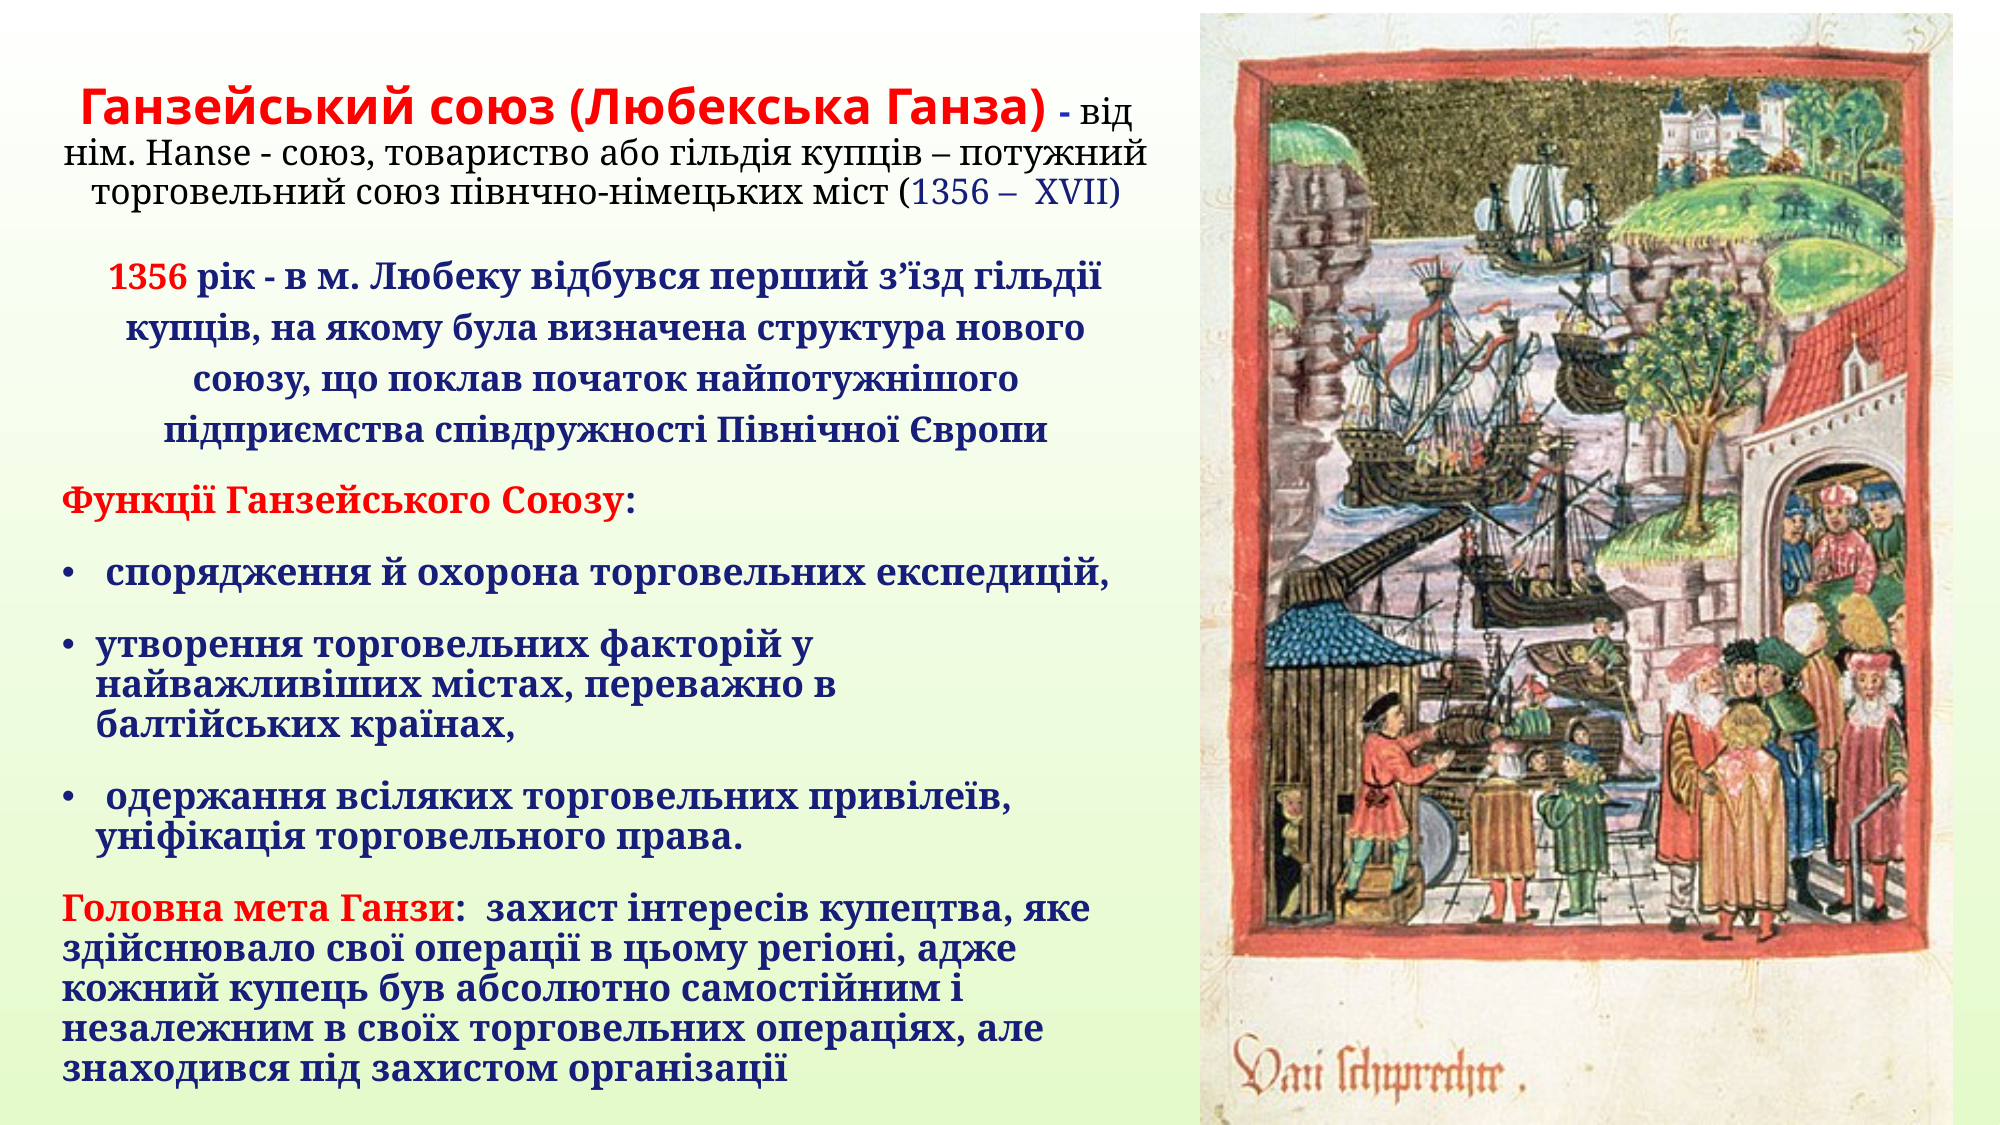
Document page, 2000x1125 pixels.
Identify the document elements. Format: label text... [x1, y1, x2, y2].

picture [1200, 13, 1953, 1125]
list Ганзейський союз (Любекська Ганза) - від нім. Hanse - союз, товариство або гільдія купців – потужний торговельний союз півнчно-німецьких міст (1356 – ХVIІ) 1356 рік - в м. Любеку відбувся перший з’їзд гільдії купців, на якому була визначена структура нового союзу, що поклав початок найпотужнішого підприємства співдружності Північної Європи Функції Ганзейського Союзу: спорядження й охорона торговельних експедицій, утворення торговельних факторій у найважливіших містах, переважно в балтійських країнах, одержання всіляких торговельних привілеїв, уніфікація торговельного права. Головна мета Ганзи: захист інтересів купецтва, яке здійснювало свої операції в цьому регіоні, адже кожний купець був абсолютно самостійним і незалежним в своїх торговельних операціях, але знаходився під захистом організації [46, 0, 1166, 1125]
